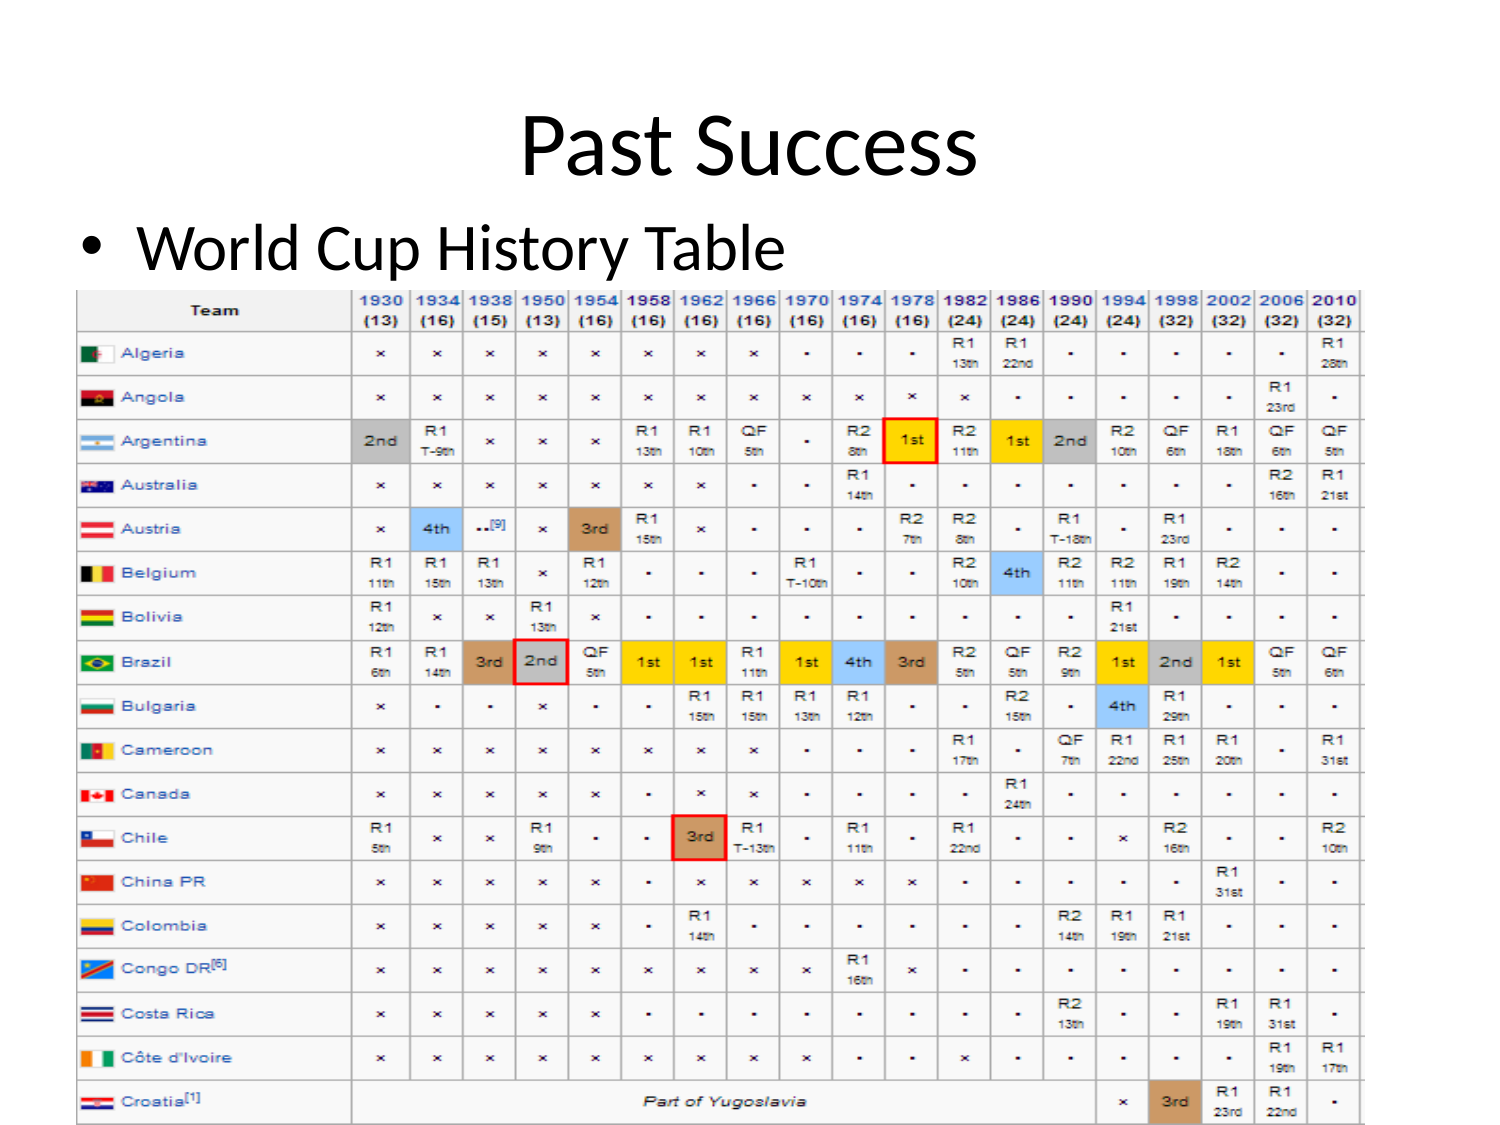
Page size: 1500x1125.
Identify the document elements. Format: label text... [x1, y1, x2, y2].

title Past Success [75, 45, 1425, 233]
list World Cup History Table [64, 196, 1415, 939]
picture [76, 290, 1365, 1125]
